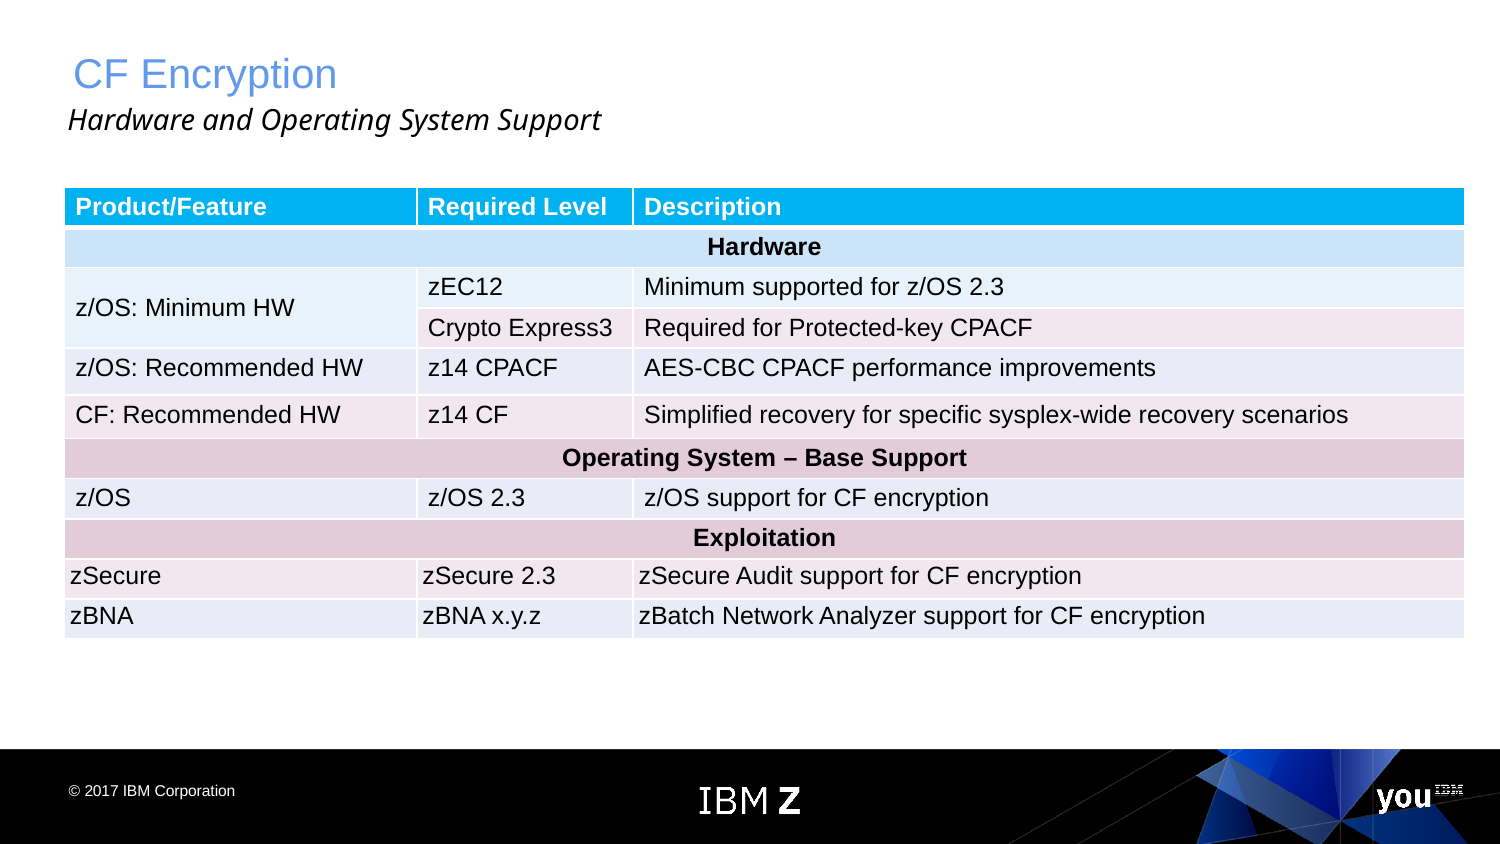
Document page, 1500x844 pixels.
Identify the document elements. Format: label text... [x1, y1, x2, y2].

table_cell Minimum supported for z/OS 2.3 [634, 268, 1464, 307]
table_cell Simplified recovery for specific sysplex-wide recovery scenarios [634, 396, 1464, 438]
table_cell z14 CF [418, 396, 632, 438]
table_cell z/OS: Recommended HW [65, 349, 416, 394]
table_cell zSecure 2.3 [418, 560, 632, 598]
table_cell zBatch Network Analyzer support for CF encryption [634, 600, 1464, 638]
table_cell CF: Recommended HW [65, 396, 416, 438]
table_header Description [634, 188, 1464, 225]
table_cell zSecure [65, 560, 416, 598]
table_cell zBNA x.y.z [418, 600, 632, 638]
table_cell z/OS support for CF encryption [634, 479, 1464, 518]
table_cell zSecure Audit support for CF encryption [634, 560, 1464, 598]
table_cell z/OS [65, 479, 416, 518]
table_cell Exploitation [65, 520, 1464, 558]
table_cell Crypto Express3 [418, 309, 632, 347]
table_header Product/Feature [65, 188, 416, 225]
table_cell AES-CBC CPACF performance improvements [634, 349, 1464, 394]
text_box Hardware and Operating System Support [64, 96, 837, 145]
table_header Required Level [418, 188, 632, 225]
table_cell zBNA [65, 600, 416, 638]
table_cell z/OS 2.3 [418, 479, 632, 518]
picture [0, 0, 1500, 844]
title CF Encryption [58, 39, 1463, 119]
table_cell z14 CPACF [418, 349, 632, 394]
table_cell z/OS: Minimum HW [65, 268, 416, 347]
table_cell zEC12 [418, 268, 632, 307]
table_cell Operating System – Base Support [65, 439, 1464, 478]
table_cell Hardware [65, 230, 1464, 267]
table_cell Required for Protected-key CPACF [634, 309, 1464, 347]
